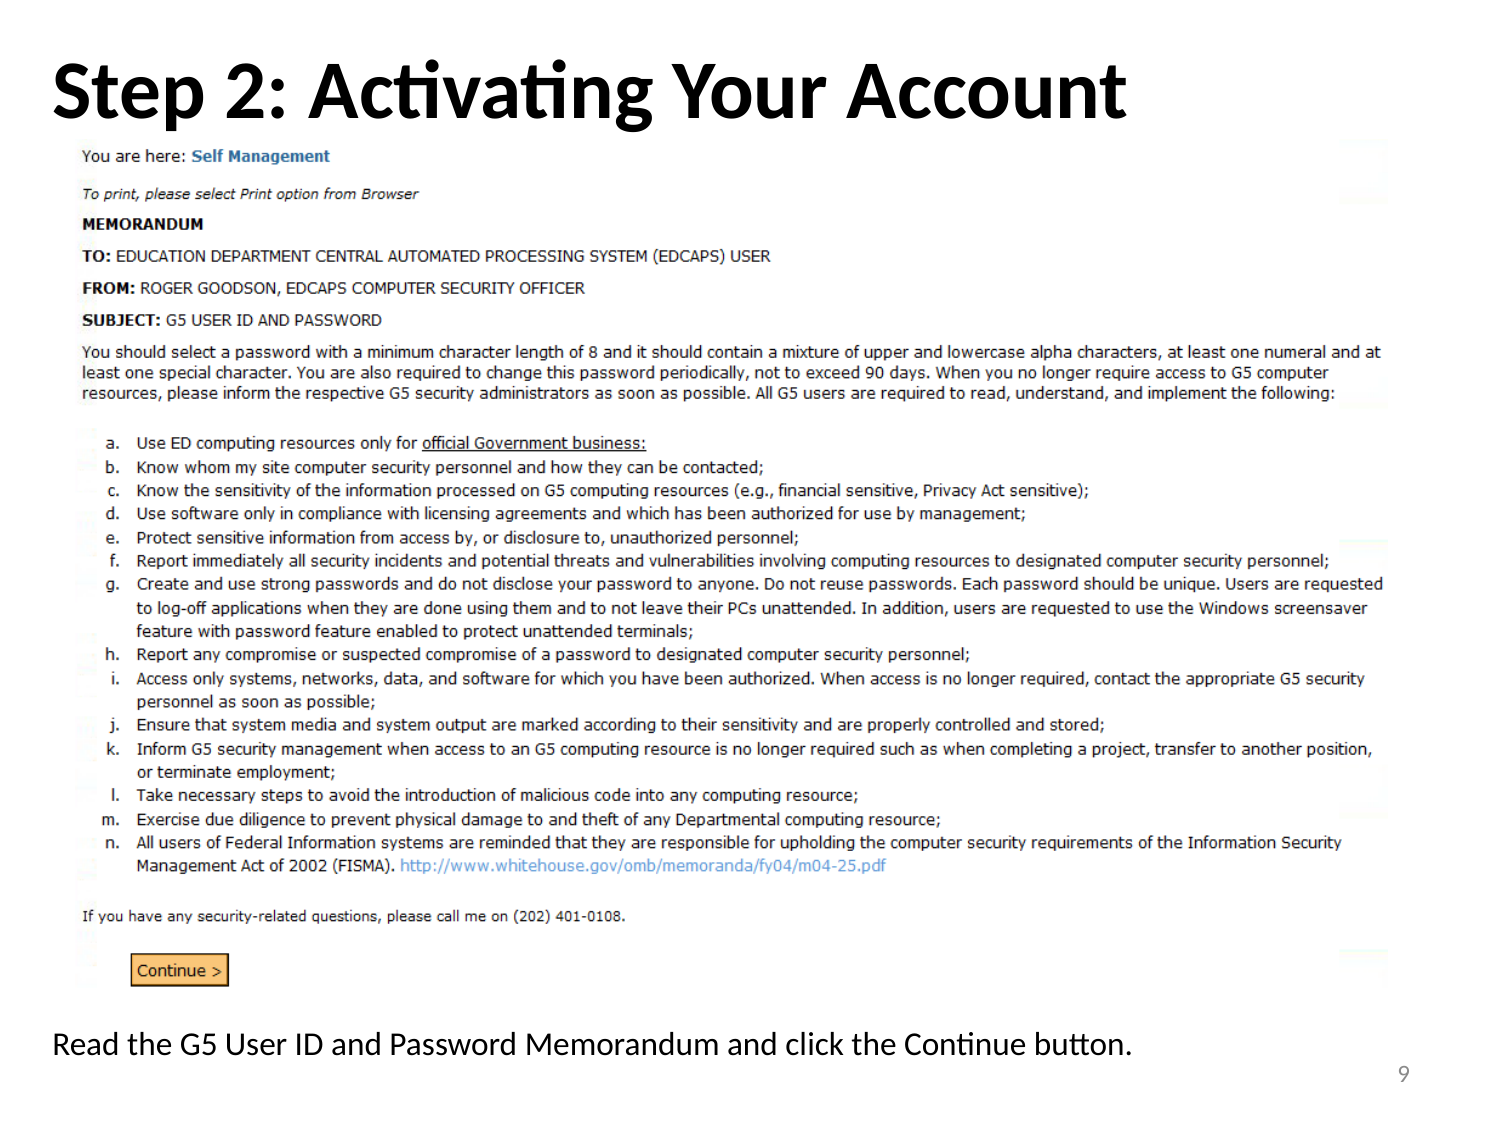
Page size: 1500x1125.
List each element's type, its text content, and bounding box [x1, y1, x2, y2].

picture [74, 139, 1388, 988]
text_box Step 2: Activating Your Account [37, 27, 1463, 143]
text_box Read the G5 User ID and Password Memorandum and click the Continue button. [37, 975, 1463, 1125]
